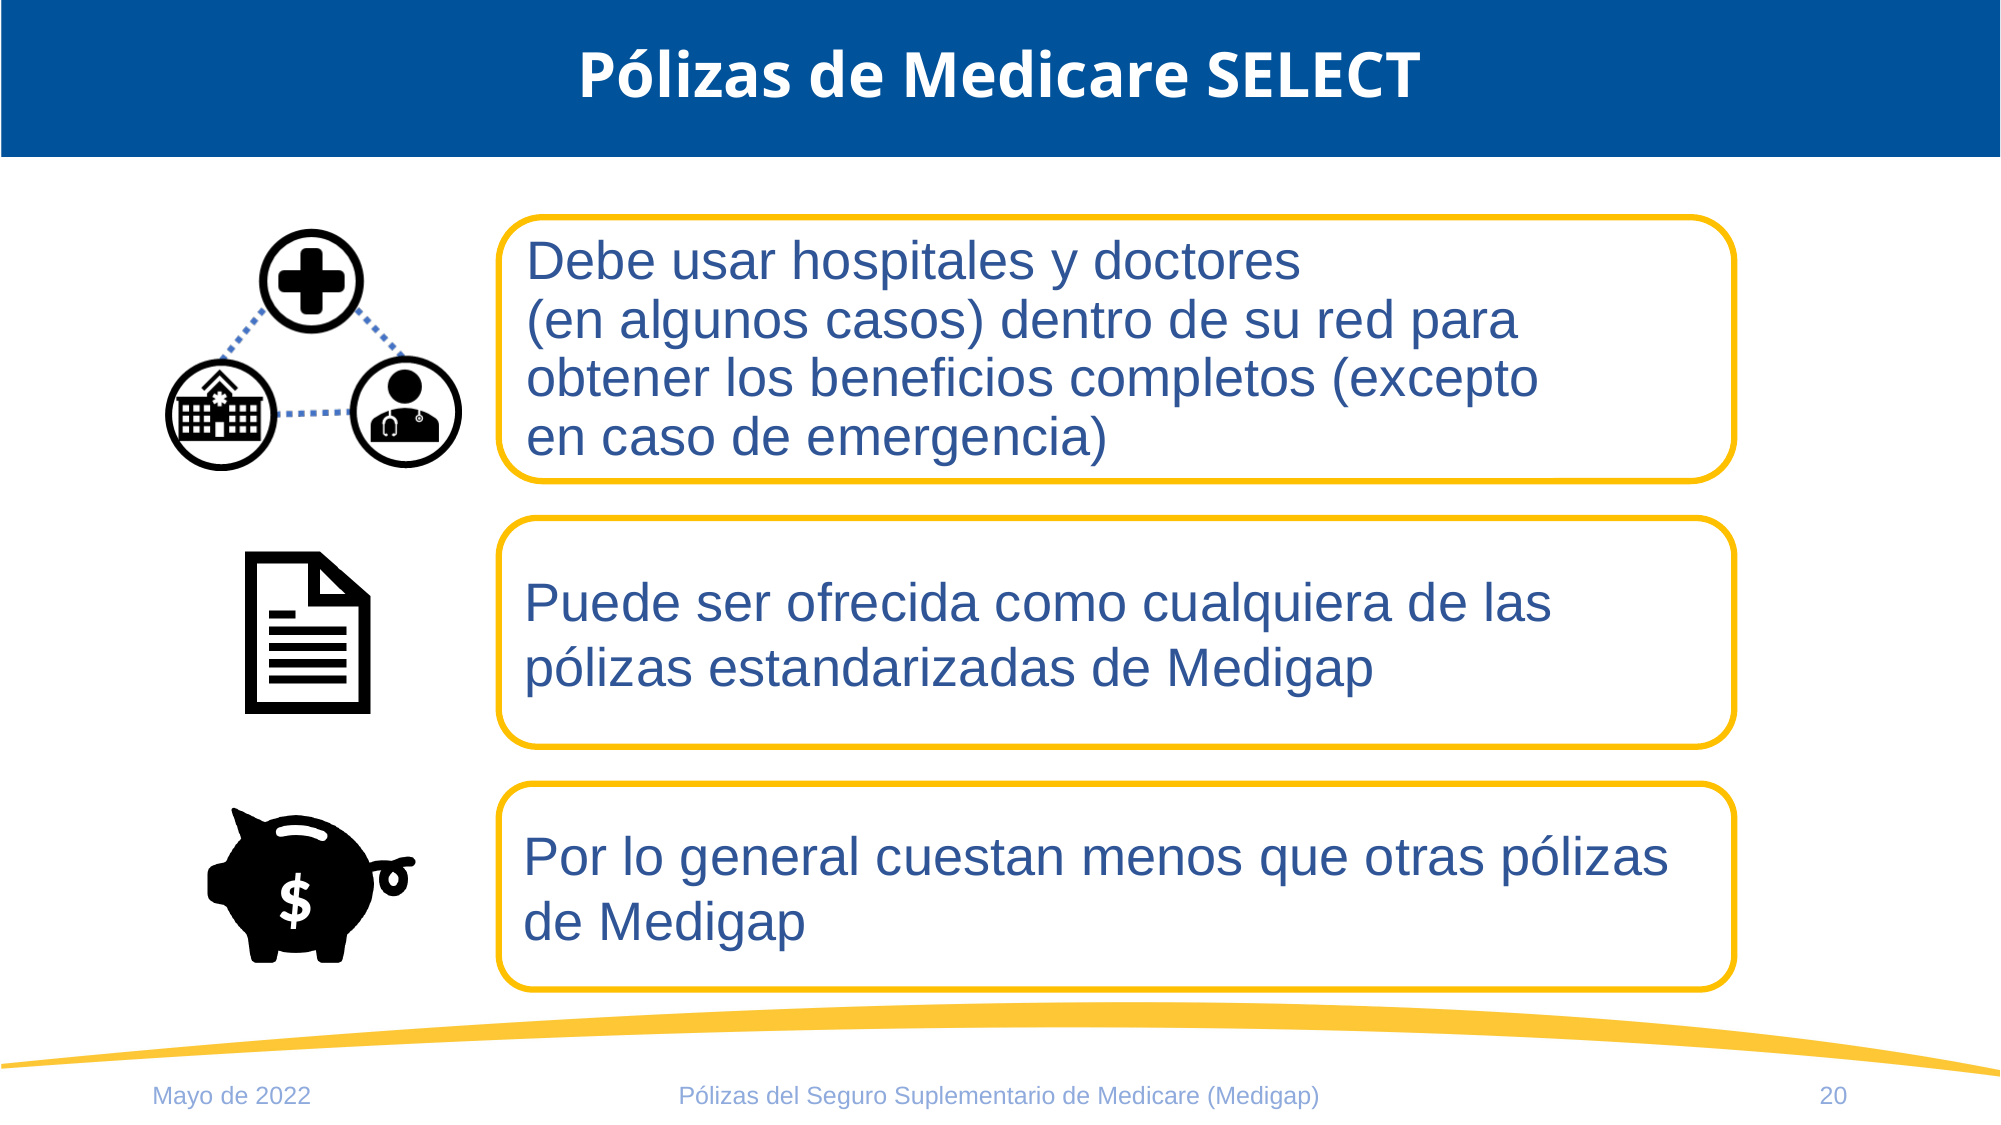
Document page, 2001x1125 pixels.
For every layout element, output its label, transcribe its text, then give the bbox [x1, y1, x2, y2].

picture [0, 0, 2001, 1125]
slide_number Mayo de 2022 [137, 1065, 588, 1125]
title Pólizas de Medicare SELECT [0, 0, 2000, 154]
text_box Por lo general cuestan menos que otras pólizas de Medigap [497, 782, 1736, 991]
text_box Debe usar hospitales y doctores (en algunos casos) dentro de su red para obtener los beneficios completos (excepto en caso de emergencia) [497, 216, 1736, 483]
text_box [190, 766, 425, 1001]
footer Pólizas del Seguro Suplementario de Medicare (Medigap) [662, 1065, 1338, 1125]
slide_number 20 [1412, 1065, 1863, 1125]
text_box Puede ser ofrecida como cualquiera de las pólizas estandarizadas de Medigap [497, 516, 1736, 748]
